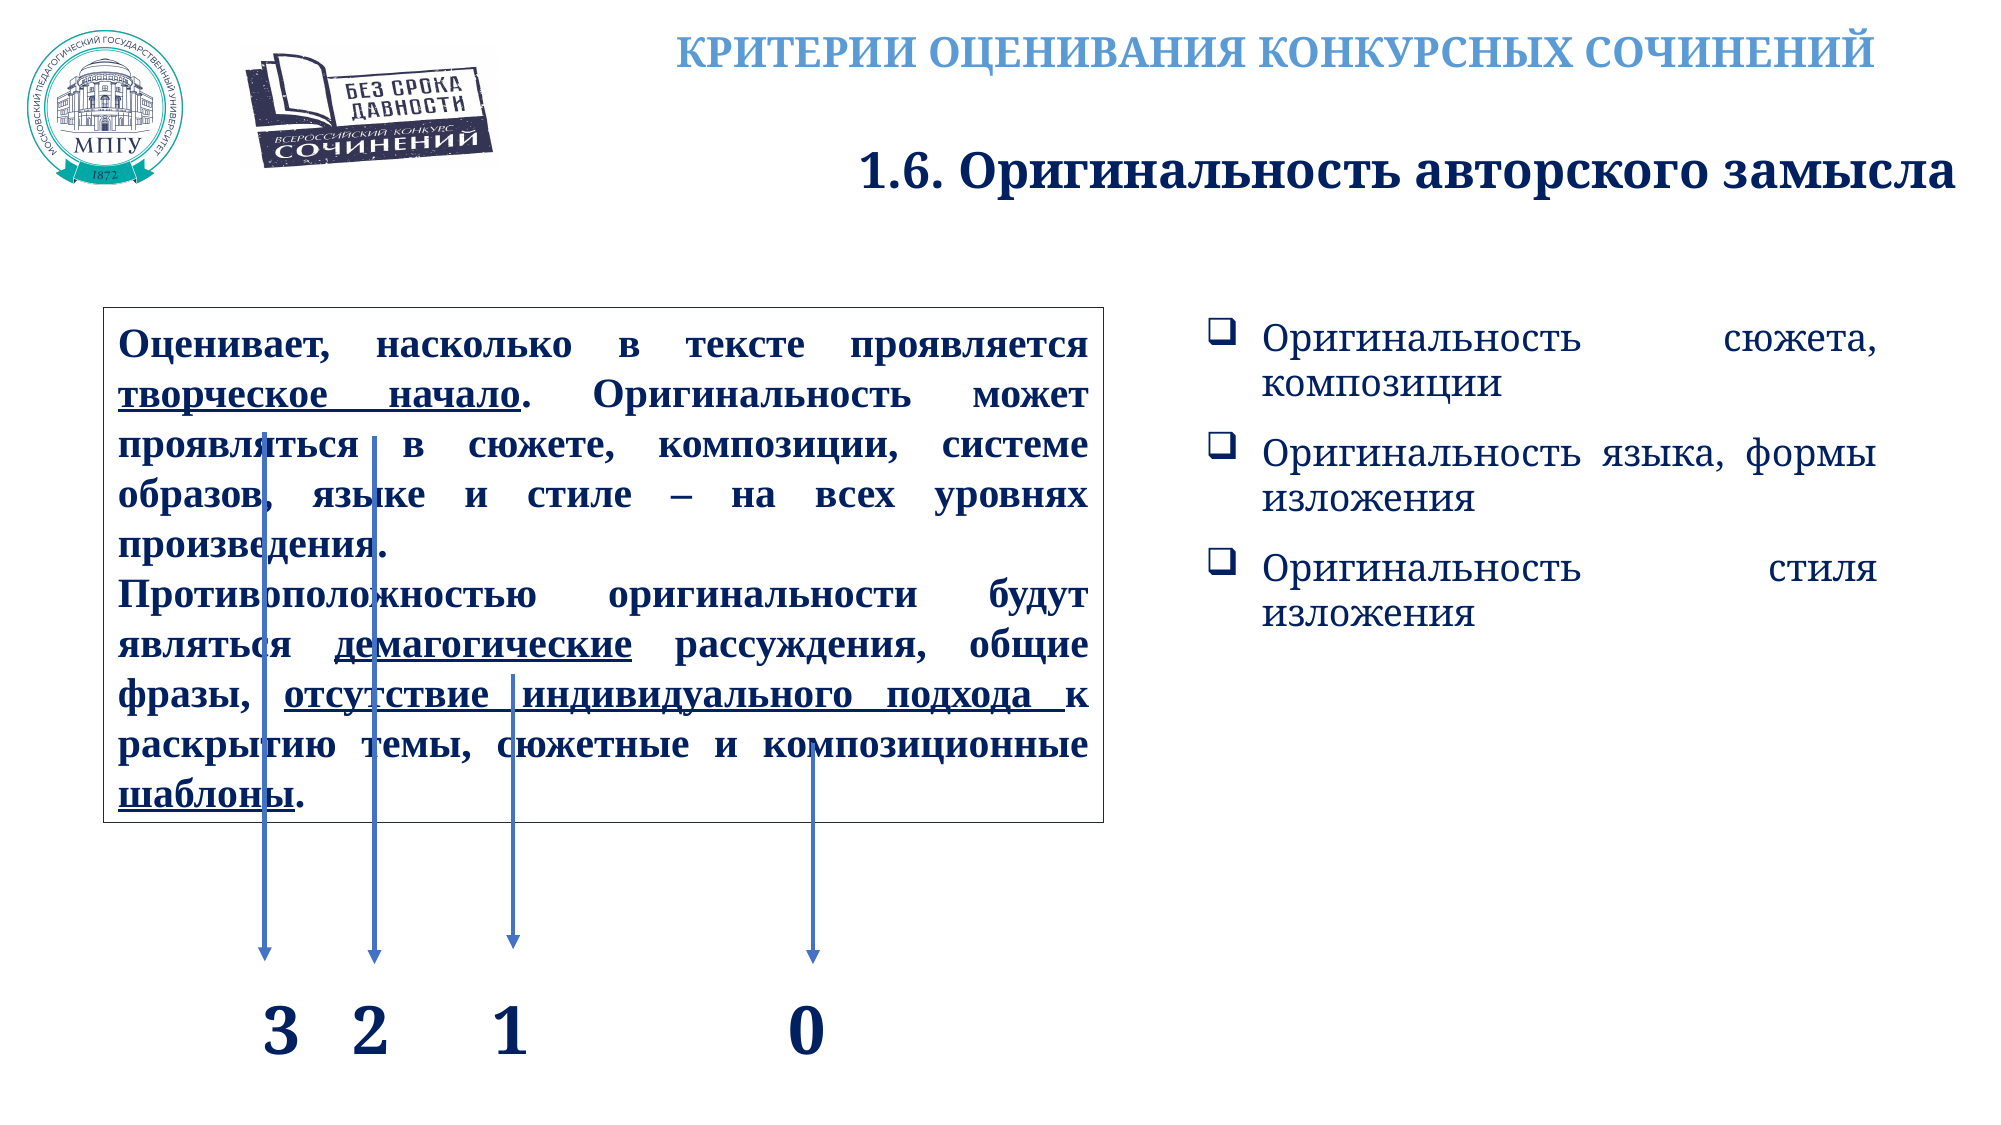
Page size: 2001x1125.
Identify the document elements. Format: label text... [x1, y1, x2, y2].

picture [27, 30, 183, 185]
text_box 3 2 1 0 [248, 980, 968, 1076]
picture [240, 44, 499, 171]
text_box 1.6. Оригинальность авторского замысла [813, 126, 2000, 206]
text_box Оригинальность сюжета, композиции Оригинальность языка, формы изложения Оригинальность стиля изложения [1190, 306, 1893, 641]
text_box Оценивает, насколько в тексте проявляется творческое начало. Оригинальность может проявляться в сюжете, композиции, системе образов, языке и стиле – на всех уровнях произведения. Противоположностью оригинальности будут являться демагогические рассуждения, общие фразы, отсутствие индивидуального подхода к раскрытию темы, сюжетные и композиционные шаблоны. [103, 307, 1104, 823]
text_box КРИТЕРИИ ОЦЕНИВАНИЯ КОНКУРСНЫХ СОЧИНЕНИЙ [602, 18, 1951, 84]
